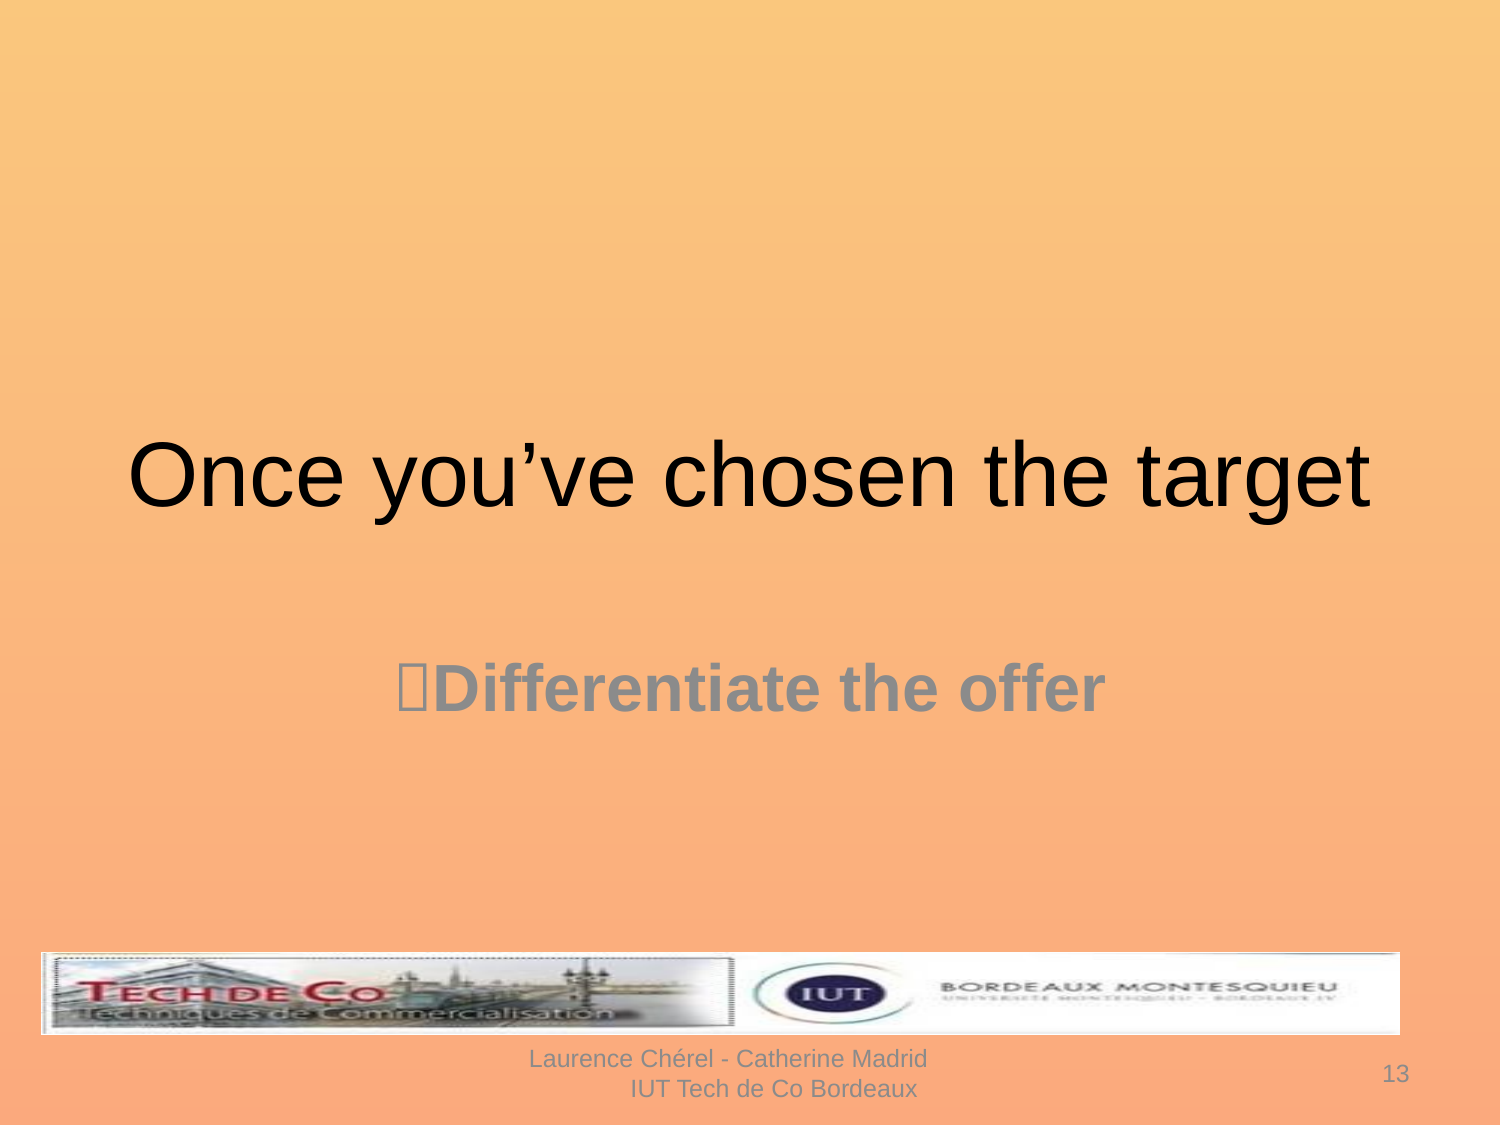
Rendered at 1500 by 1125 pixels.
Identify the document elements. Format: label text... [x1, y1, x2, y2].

title Once you’ve chosen the target [112, 349, 1388, 591]
slide_number 13 [1074, 1042, 1425, 1103]
picture [40, 951, 1400, 1036]
subtitle Differentiate the offer [225, 637, 1275, 925]
footer Laurence Chérel - Catherine Madrid IUT Tech de Co Bordeaux [512, 1043, 988, 1103]
